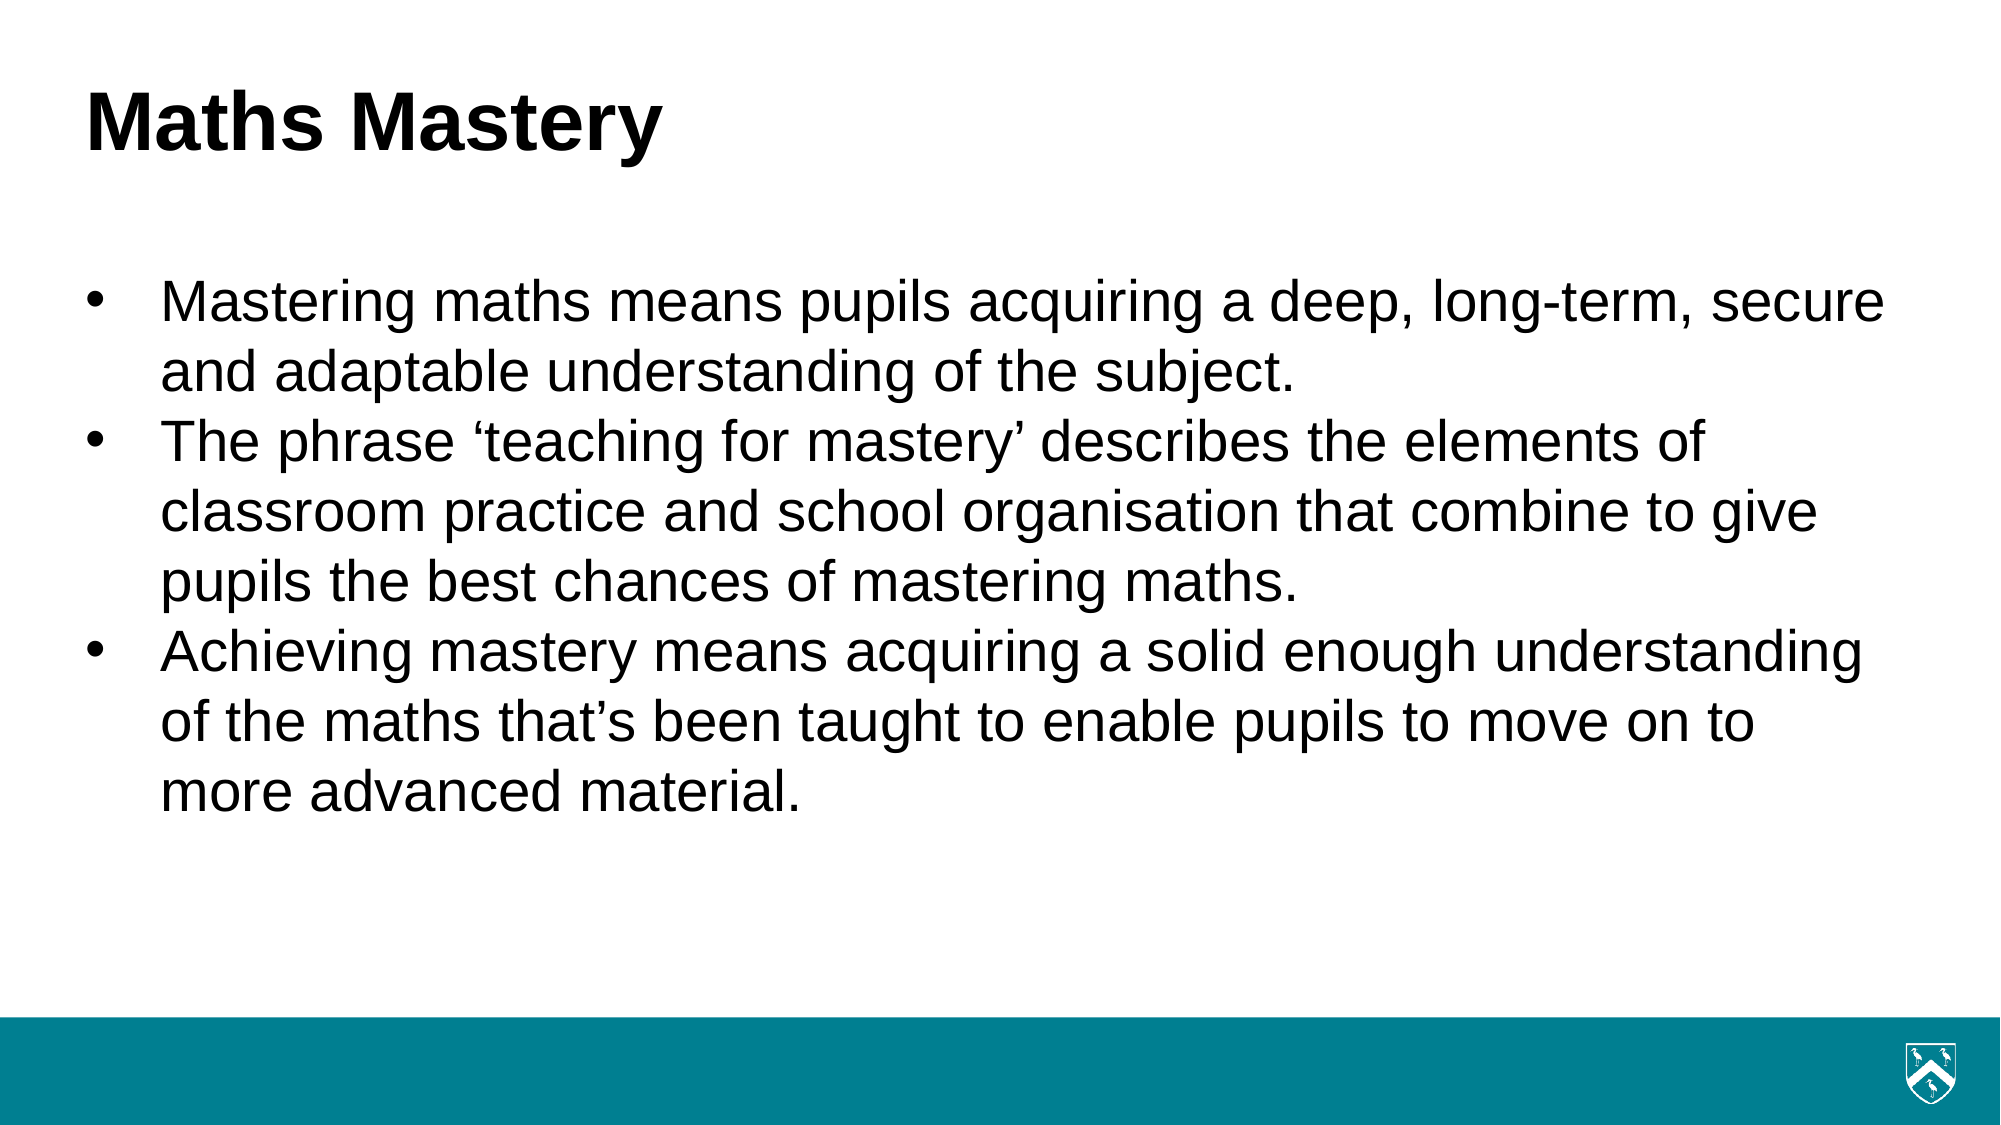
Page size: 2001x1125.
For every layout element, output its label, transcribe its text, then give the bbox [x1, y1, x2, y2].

title Maths Mastery [85, 78, 1906, 206]
subtitle Mastering maths means pupils acquiring a deep, long-term, secure and adaptable understanding of the subject. The phrase ‘teaching for mastery’ describes the elements of classroom practice and school organisation that combine to give pupils the best chances of mastering maths. Achieving mastery means acquiring a solid enough understanding of the maths that’s been taught to enable pupils to move on to more advanced material. [85, 255, 1906, 952]
